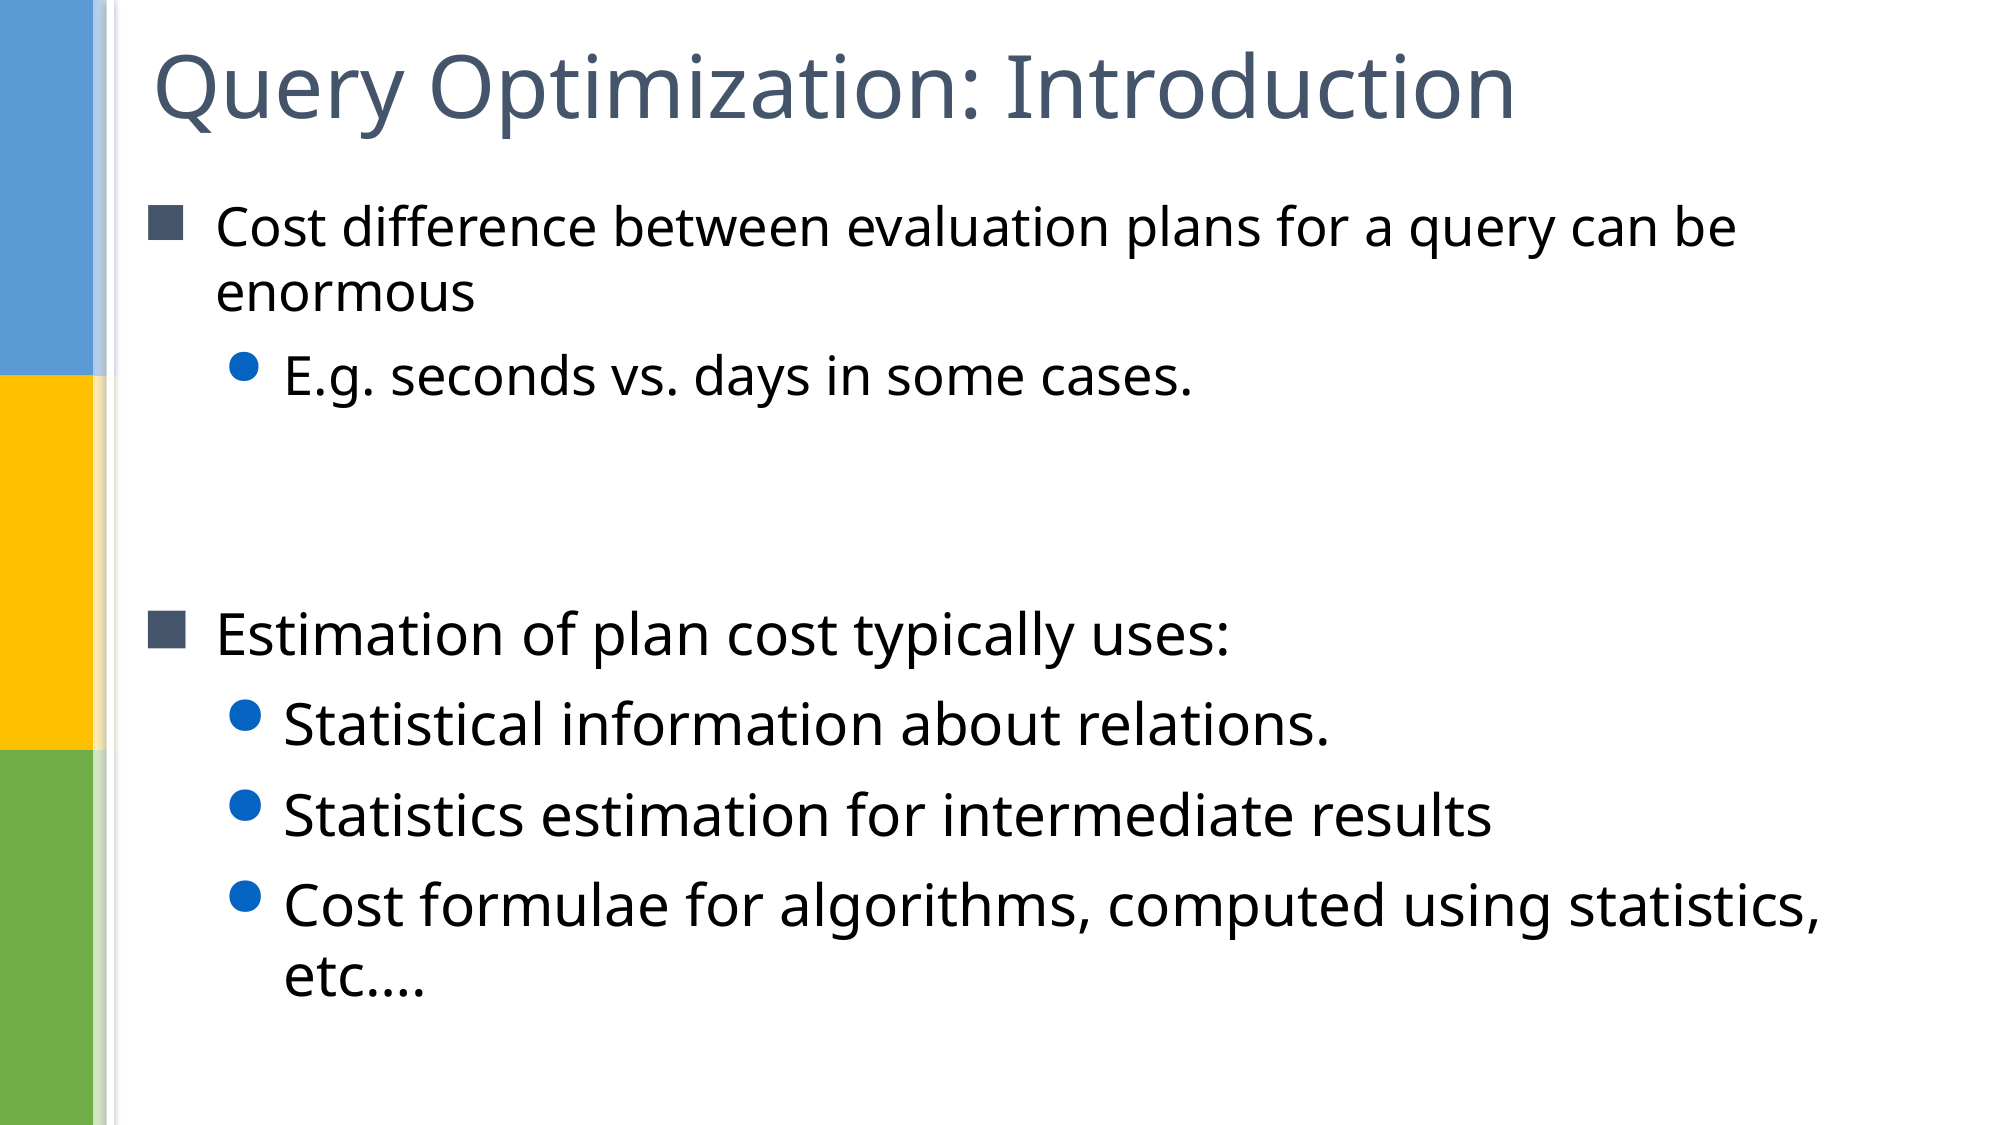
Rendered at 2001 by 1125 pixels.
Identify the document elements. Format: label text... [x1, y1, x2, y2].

title Query Optimization: Introduction [137, 18, 1863, 148]
text_box Cost difference between evaluation plans for a query can be enormous E.g. seconds vs. days in some cases. [137, 184, 1970, 483]
text_box Estimation of plan cost typically uses: Statistical information about relations. Statistics estimation for intermediate results Cost formulae for algorithms, computed using statistics, etc…. [137, 589, 1929, 1061]
